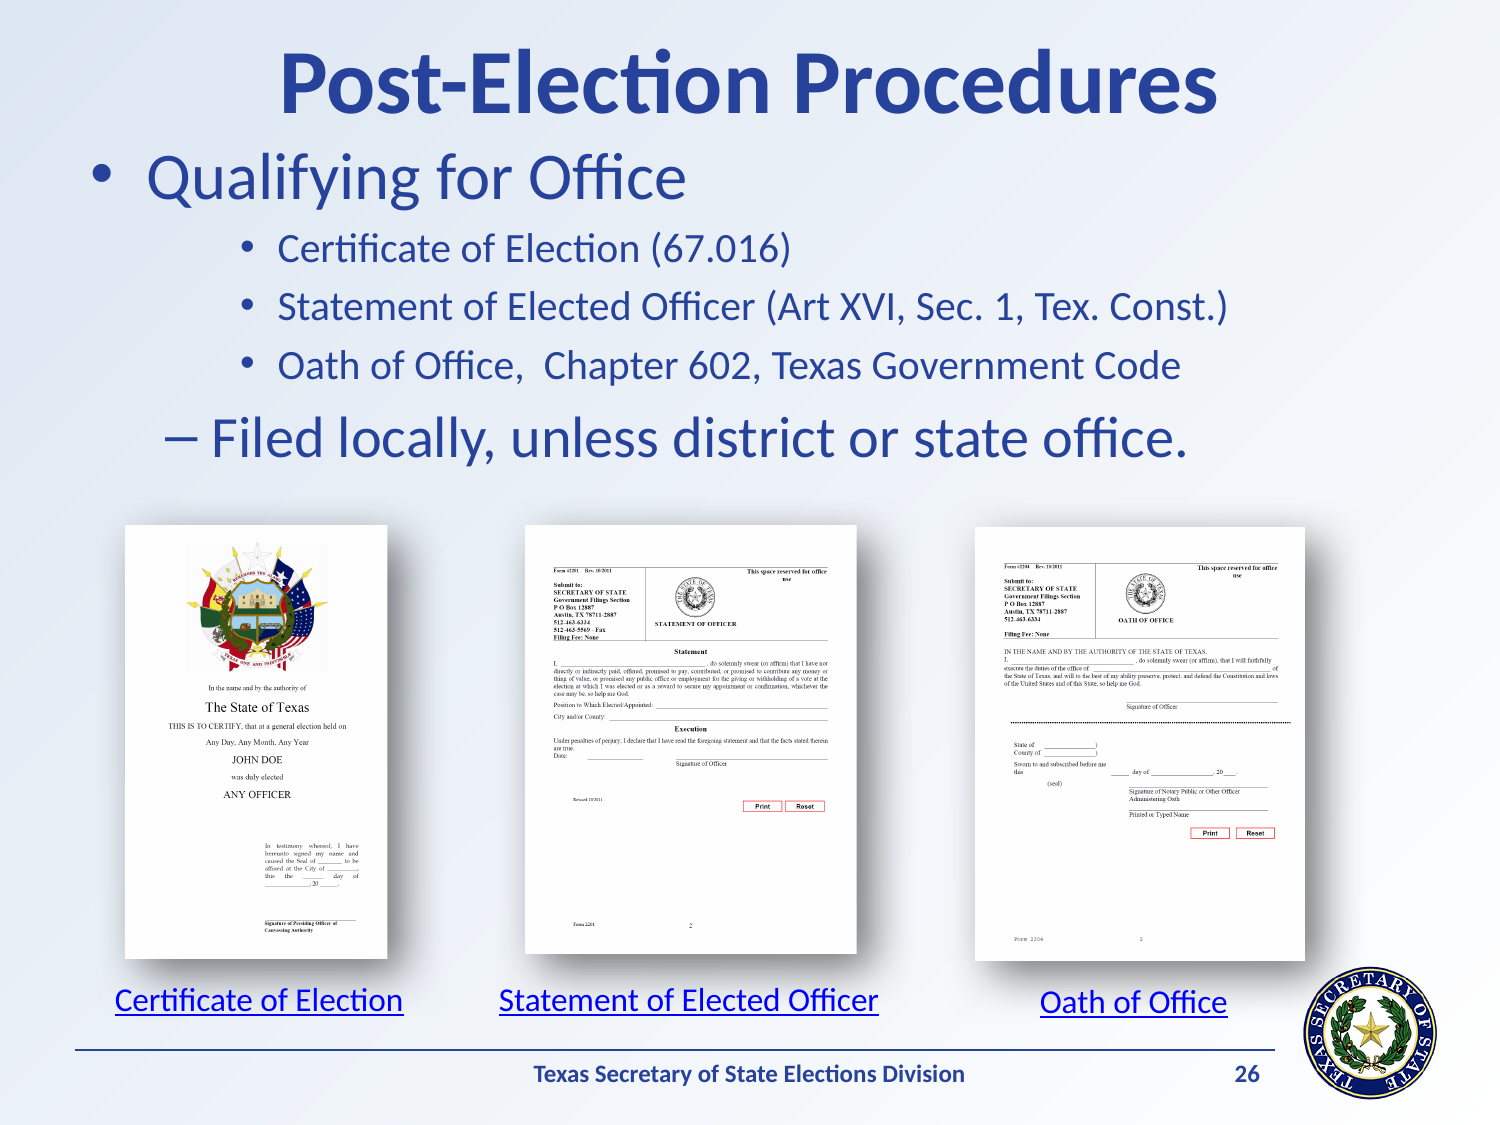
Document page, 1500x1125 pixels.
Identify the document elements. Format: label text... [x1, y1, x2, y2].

footer Texas Secretary of State Elections Division [512, 1042, 988, 1103]
picture [974, 526, 1306, 961]
text_box Statement of Elected Officer [484, 970, 947, 1026]
list Qualifying for Office Certificate of Election (67.016) Statement of Elected Officer (Art XVI, Sec. 1, Tex. Const.) Oath of Office, Chapter 602, Texas Government Code Filed locally, unless district or state office. [75, 125, 1463, 613]
slide_number [75, 1042, 425, 1103]
slide_number 26 [1100, 1042, 1275, 1103]
title Post-Election Procedures [75, 1, 1425, 125]
picture [524, 524, 857, 954]
picture [124, 524, 388, 959]
picture [1299, 962, 1441, 1103]
text_box Oath of Office [1025, 972, 1288, 1028]
text_box Certificate of Election [99, 970, 439, 1026]
